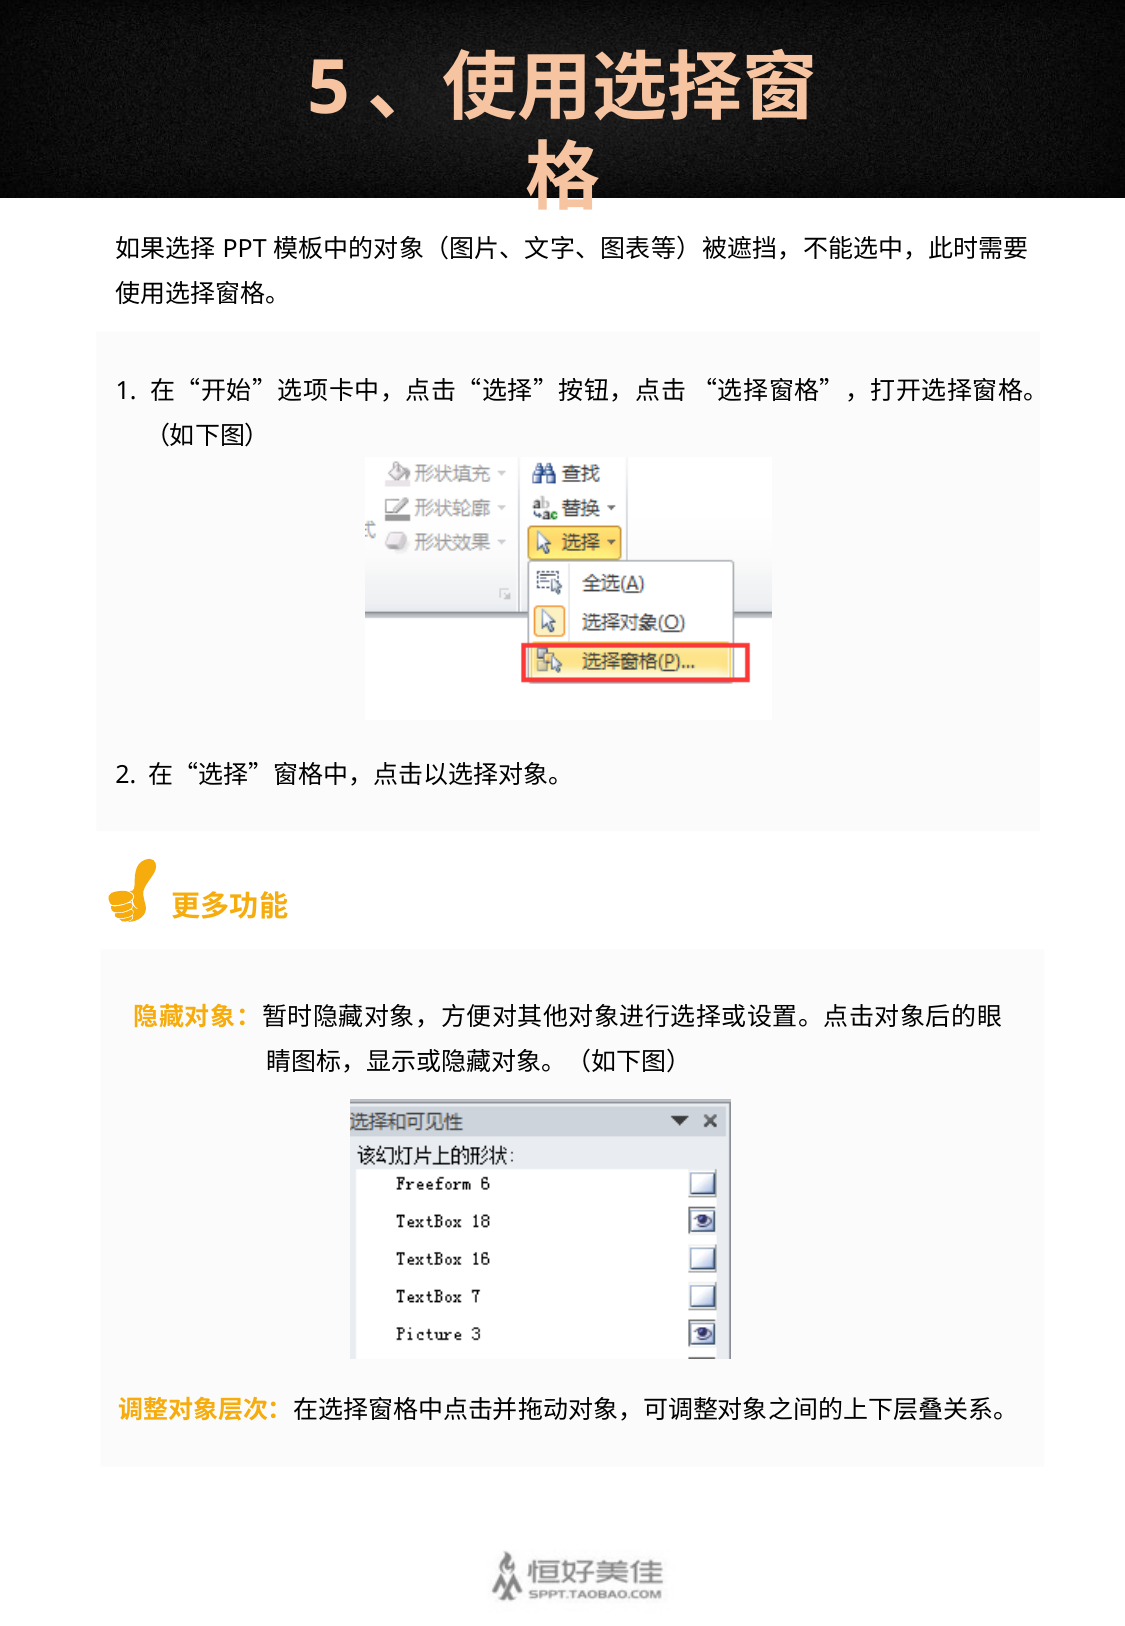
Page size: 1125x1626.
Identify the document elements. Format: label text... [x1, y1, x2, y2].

text_box 隐藏对象：暂时隐藏对象，方便对其他对象进行选择或设置。点击对象后的眼睛图标，显示或隐藏对象。（如下图） [119, 977, 1017, 1083]
text_box 1. 在“开始”选项卡中，点击“选择”按钮，点击 “选择窗格”，打开选择窗格。（如下图） [100, 351, 1040, 457]
text_box 调整对象层次：在选择窗格中点击并拖动对象，可调整对象之间的上下层叠关系。 [103, 1371, 1040, 1431]
text_box 如果选择PPT模板中的对象（图片、文字、图表等）被遮挡，不能选中，此时需要使用选择窗格。 [100, 210, 1045, 315]
text_box 2. 在“选择”窗格中，点击以选择对象。 [100, 736, 1017, 797]
title 5、使用选择窗格 [258, 0, 867, 210]
text_box [108, 858, 157, 922]
text_box [100, 948, 1045, 1468]
text_box [95, 331, 1041, 832]
picture [0, 0, 1125, 1625]
text_box 更多功能 [156, 862, 588, 930]
